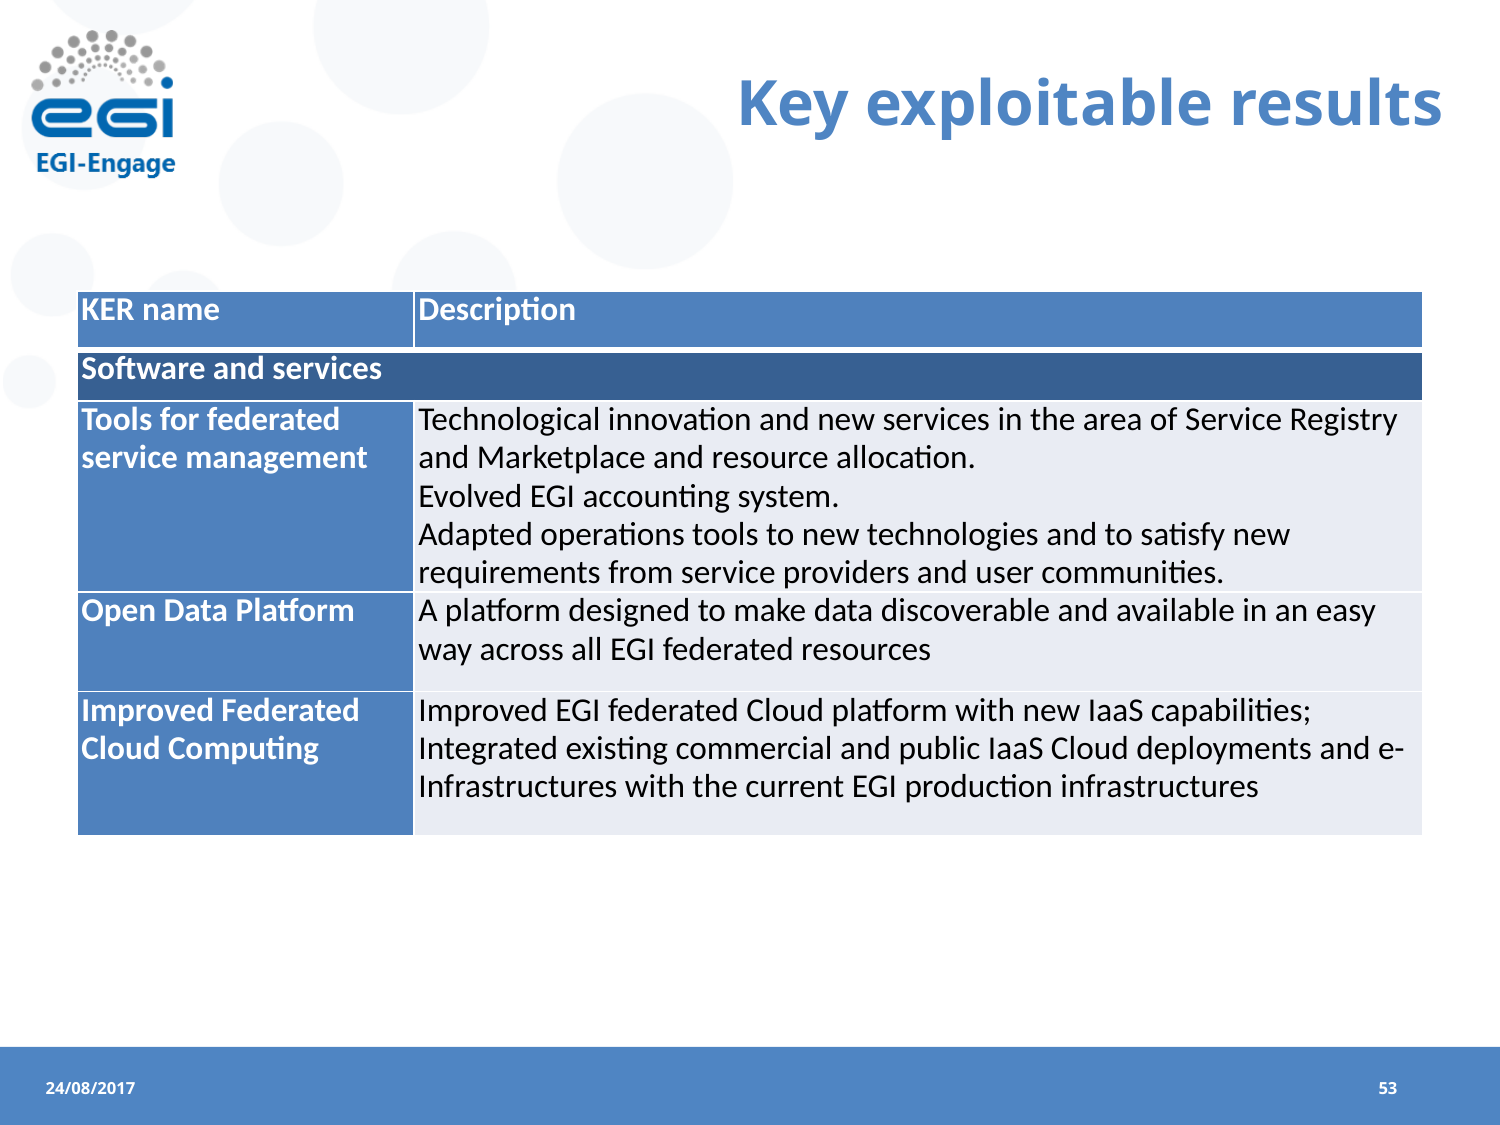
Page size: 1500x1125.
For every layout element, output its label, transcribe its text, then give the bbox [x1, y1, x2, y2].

table_header Description [415, 292, 1422, 347]
table_cell Technological innovation and new services in the area of Service Registry and Marketplace and resource allocation. Evolved EGI accounting system. Adapted operations tools to new technologies and to satisfy new requirements from service providers and user communities. [415, 402, 1422, 591]
table_cell Software and services [78, 353, 1422, 400]
title Key exploitable results [253, 30, 1459, 171]
table_cell Improved EGI federated Cloud platform with new IaaS capabilities; Integrated existing commercial and public IaaS Cloud deployments and e-Infrastructures with the current EGI production infrastructures [415, 692, 1422, 835]
table_cell Improved Federated Cloud Computing [78, 692, 413, 835]
picture [3, 0, 1076, 772]
table_header KER name [78, 292, 413, 347]
table_cell Tools for federated service management [78, 402, 413, 591]
table_cell A platform designed to make data discoverable and available in an easy way across all EGI federated resources [415, 593, 1422, 691]
table_cell Open Data Platform [78, 593, 413, 691]
